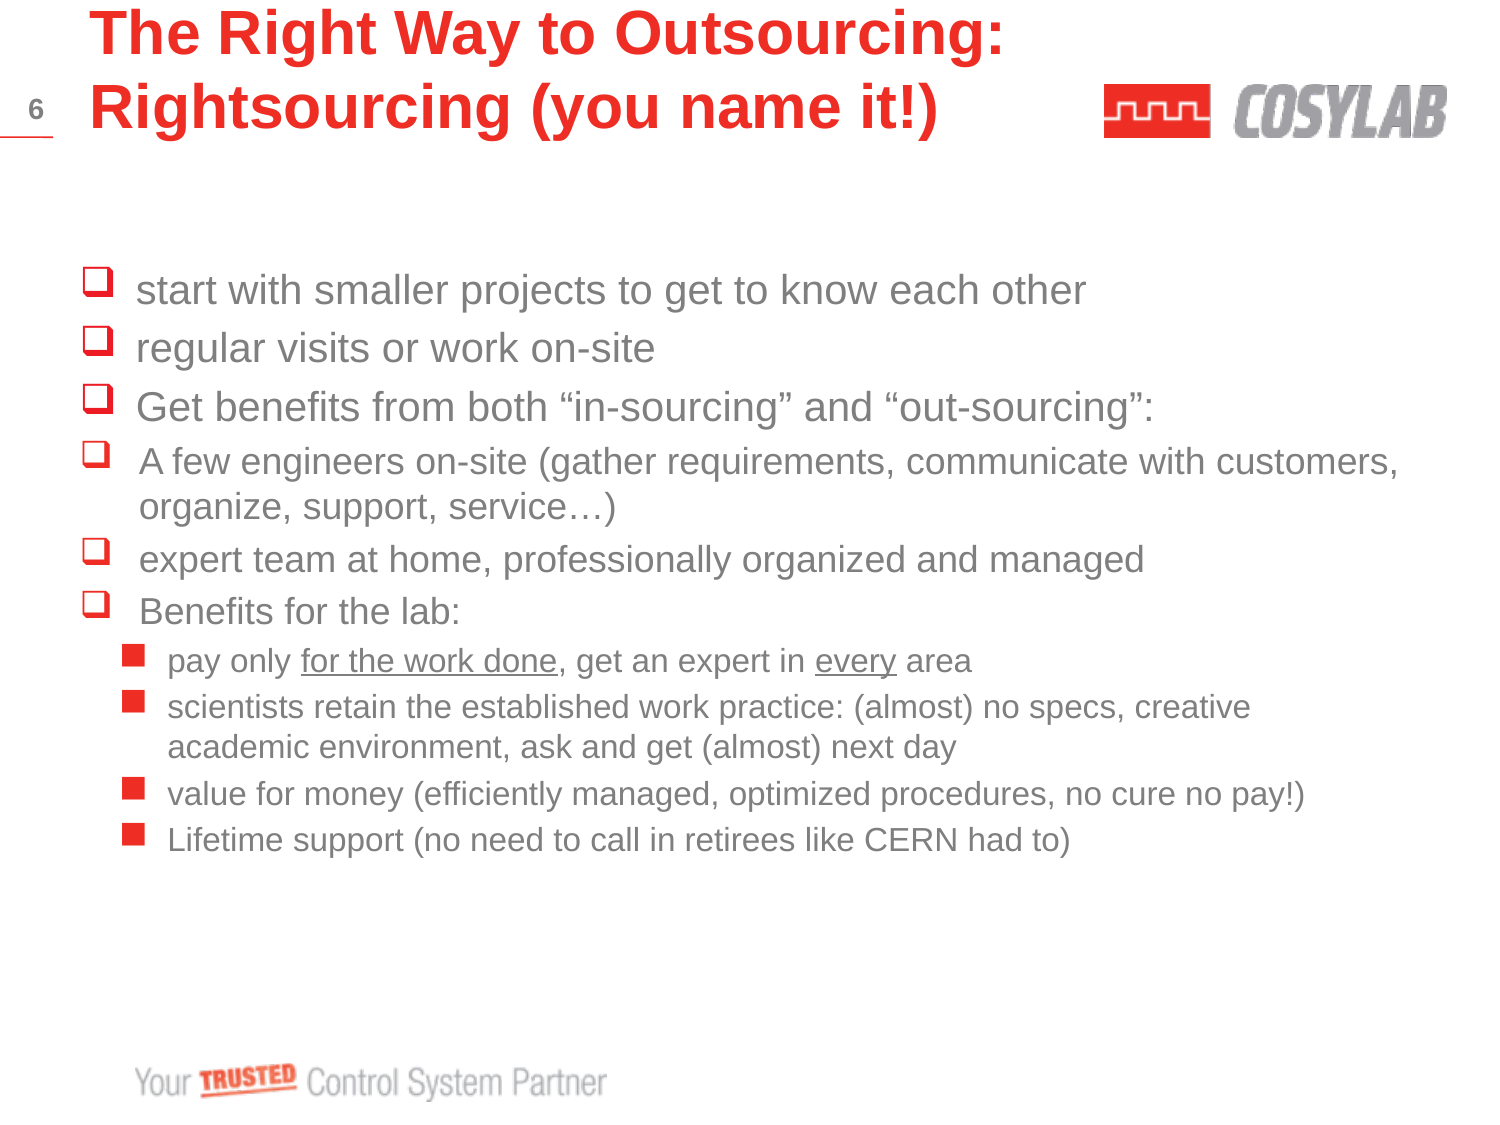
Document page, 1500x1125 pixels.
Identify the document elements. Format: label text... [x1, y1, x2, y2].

picture [135, 1063, 607, 1102]
text_box The Right Way to Outsourcing: Rightsourcing (you name it!) [75, 19, 1105, 149]
text_box start with smaller projects to get to know each other regular visits or work on-site Get benefits from both “in-sourcing” and “out-sourcing”: A few engineers on-site (gather requirements, communicate with customers, organize, support, service…) expert team at home, professionally organized and managed Benefits for the lab: pay only for the work done, get an expert in every area scientists retain the established work practice: (almost) no specs, creative academic environment, ask and get (almost) next day value for money (efficiently managed, optimized procedures, no cure no pay!) Lifetime support (no need to call in retirees like CERN had to) [64, 255, 1415, 1059]
picture [1105, 84, 1447, 138]
text_box <številka> [0, 78, 73, 138]
